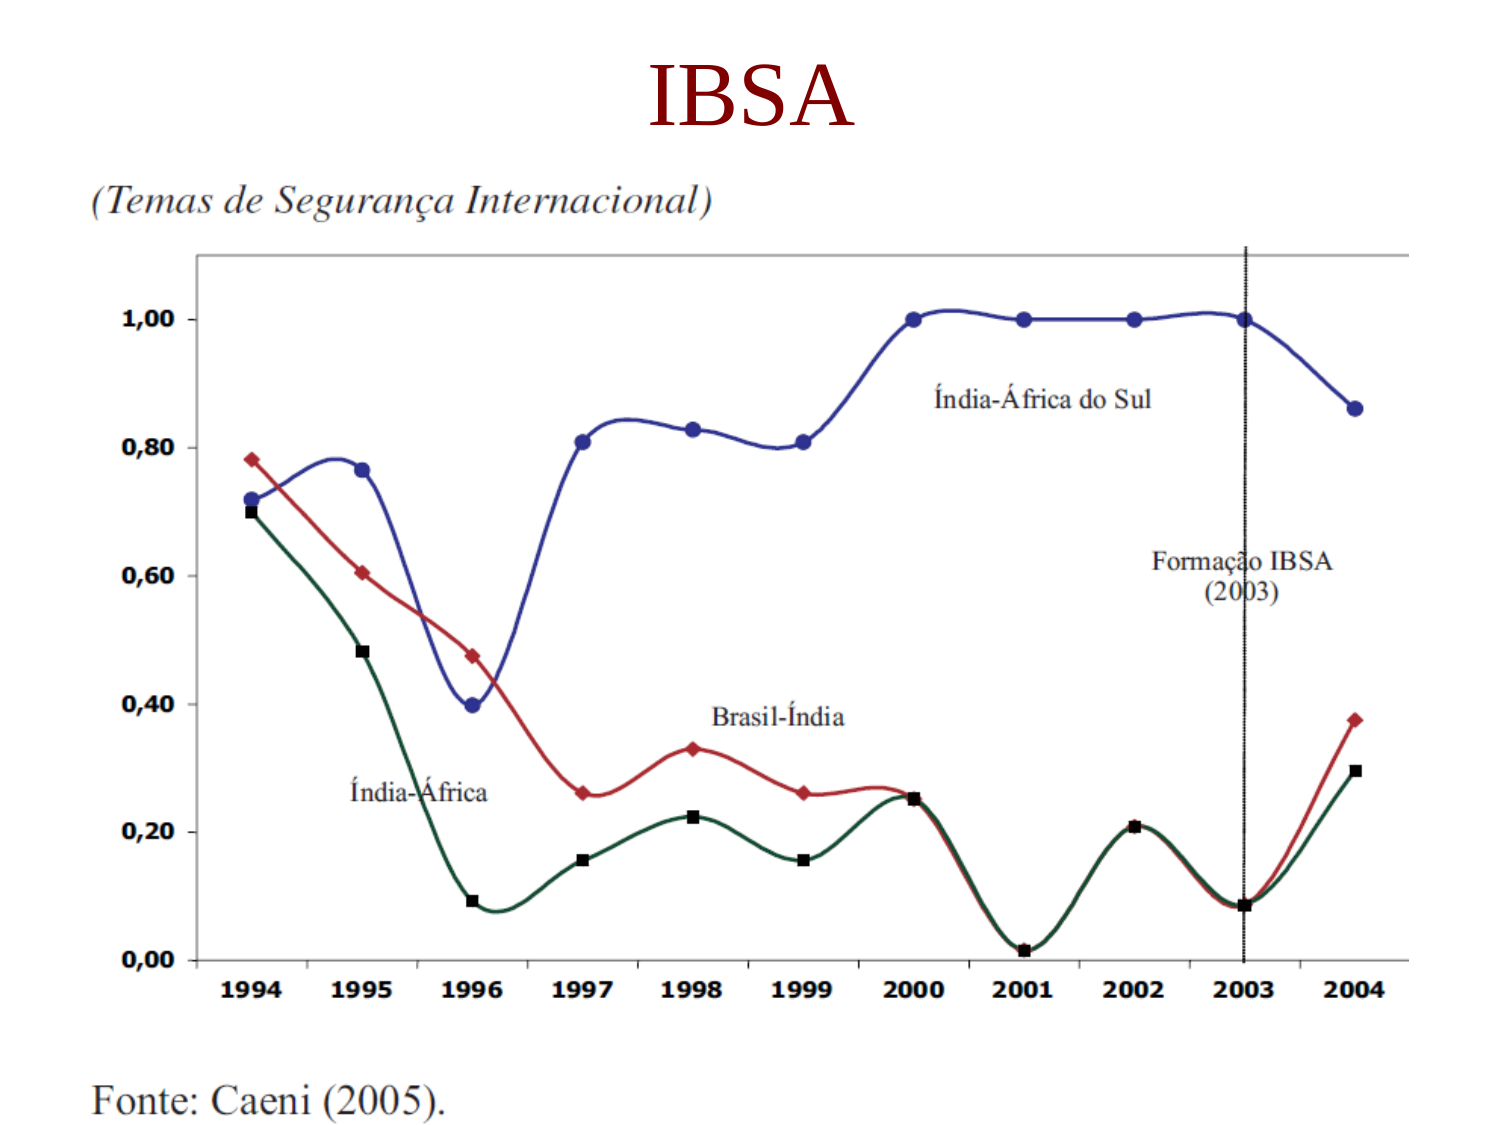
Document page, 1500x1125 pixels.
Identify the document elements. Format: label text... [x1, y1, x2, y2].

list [64, 173, 1409, 1125]
title IBSA [76, 19, 1427, 159]
